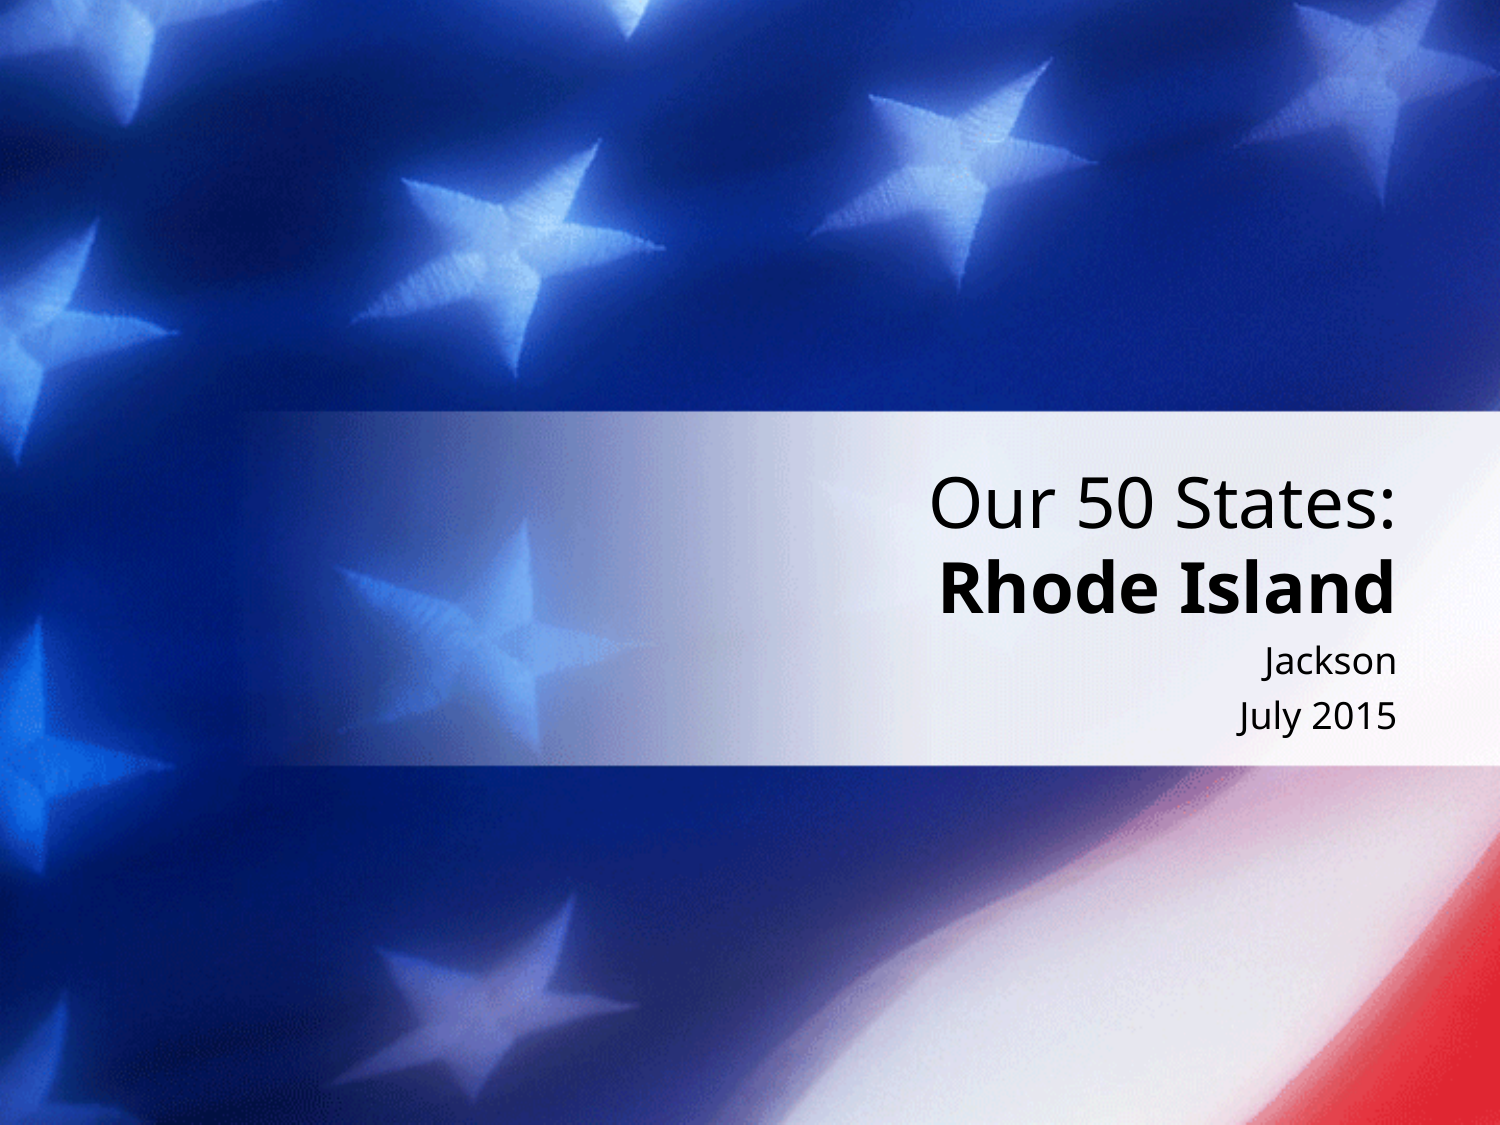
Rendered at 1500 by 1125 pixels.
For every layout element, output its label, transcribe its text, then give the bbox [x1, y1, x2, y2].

subtitle Jackson July 2015 [424, 636, 1413, 748]
title Our 50 States: Rhode Island [424, 432, 1413, 636]
picture [0, 0, 1500, 1125]
